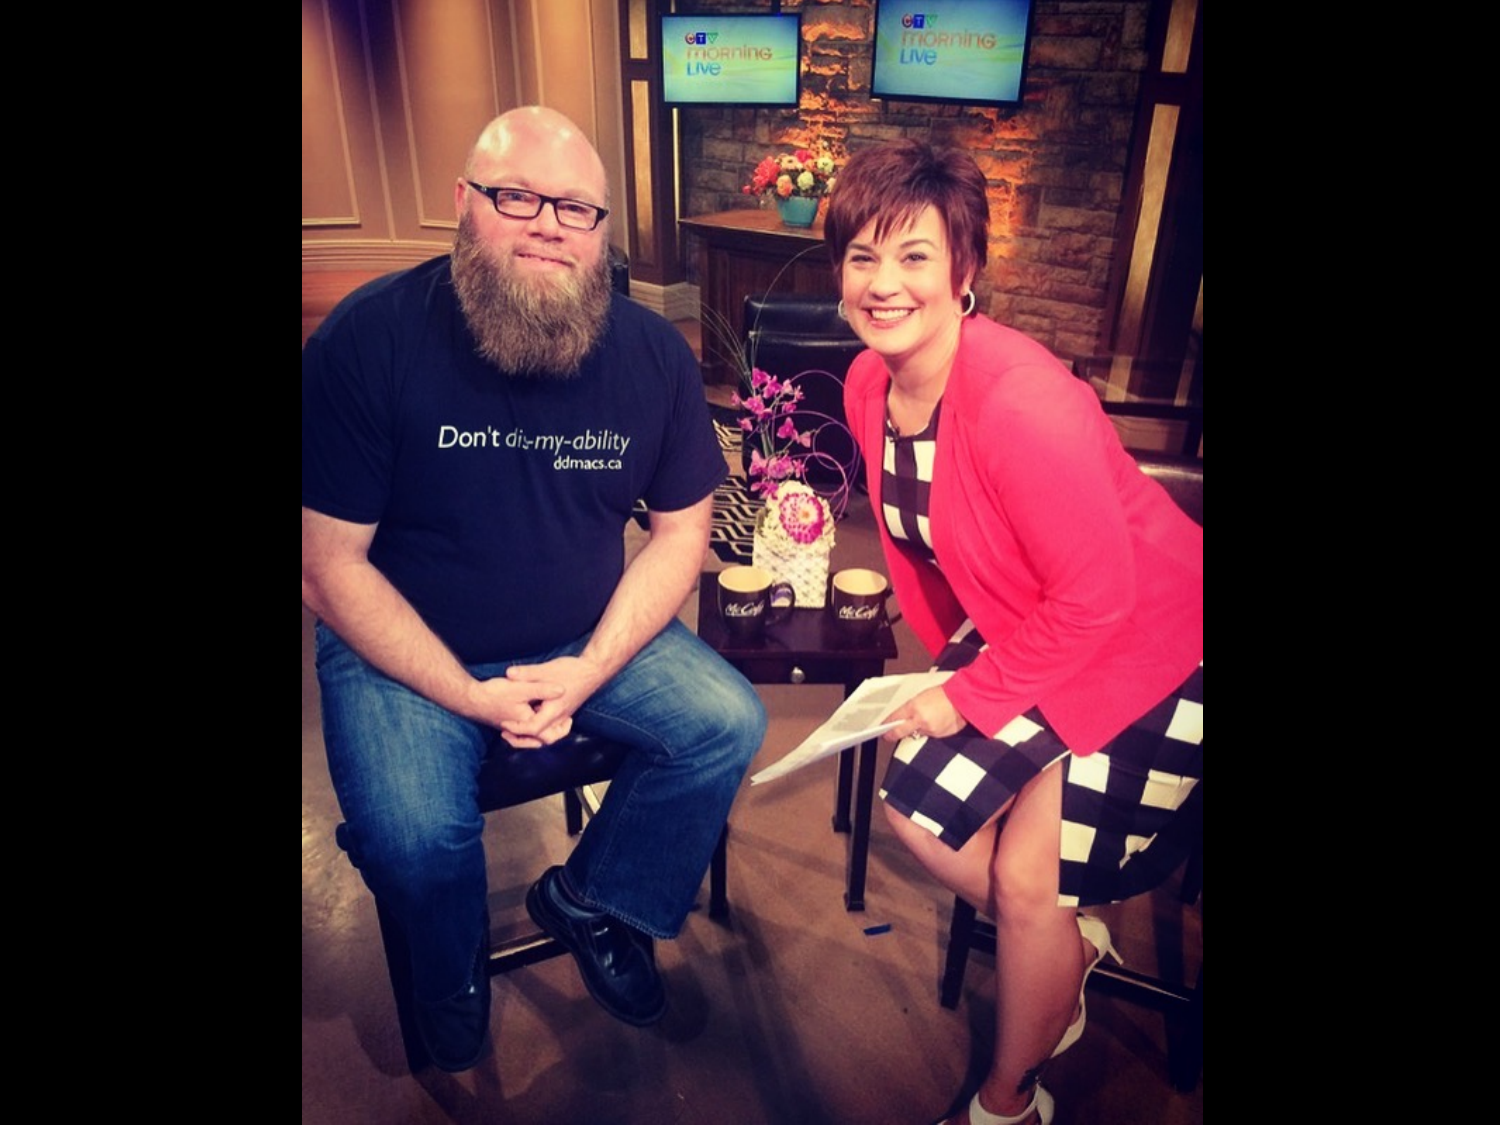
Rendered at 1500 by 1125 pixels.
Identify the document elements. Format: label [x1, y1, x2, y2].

list [0, 0, 1500, 1125]
